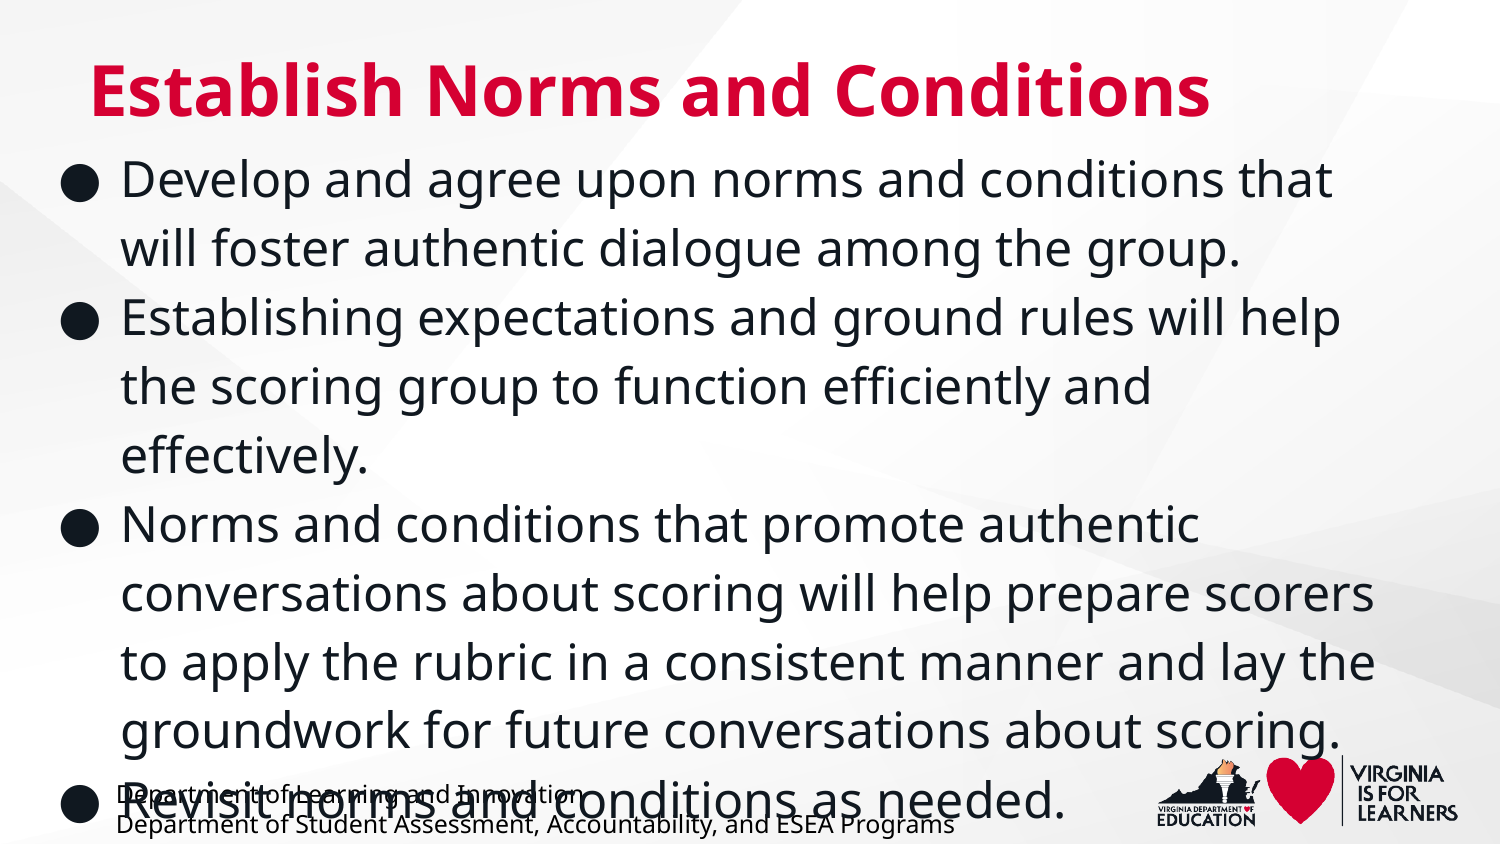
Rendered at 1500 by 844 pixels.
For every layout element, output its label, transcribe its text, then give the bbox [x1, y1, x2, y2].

picture [0, 0, 1500, 844]
list Develop and agree upon norms and conditions that will foster authentic dialogue among the group. Establishing expectations and ground rules will help the scoring group to function efficiently and effectively. Norms and conditions that promote authentic conversations about scoring will help prepare scorers to apply the rubric in a consistent manner and lay the groundwork for future conversations about scoring. Revisit norms and conditions as needed. [30, 123, 1418, 684]
title Establish Norms and Conditions [73, 30, 1472, 125]
